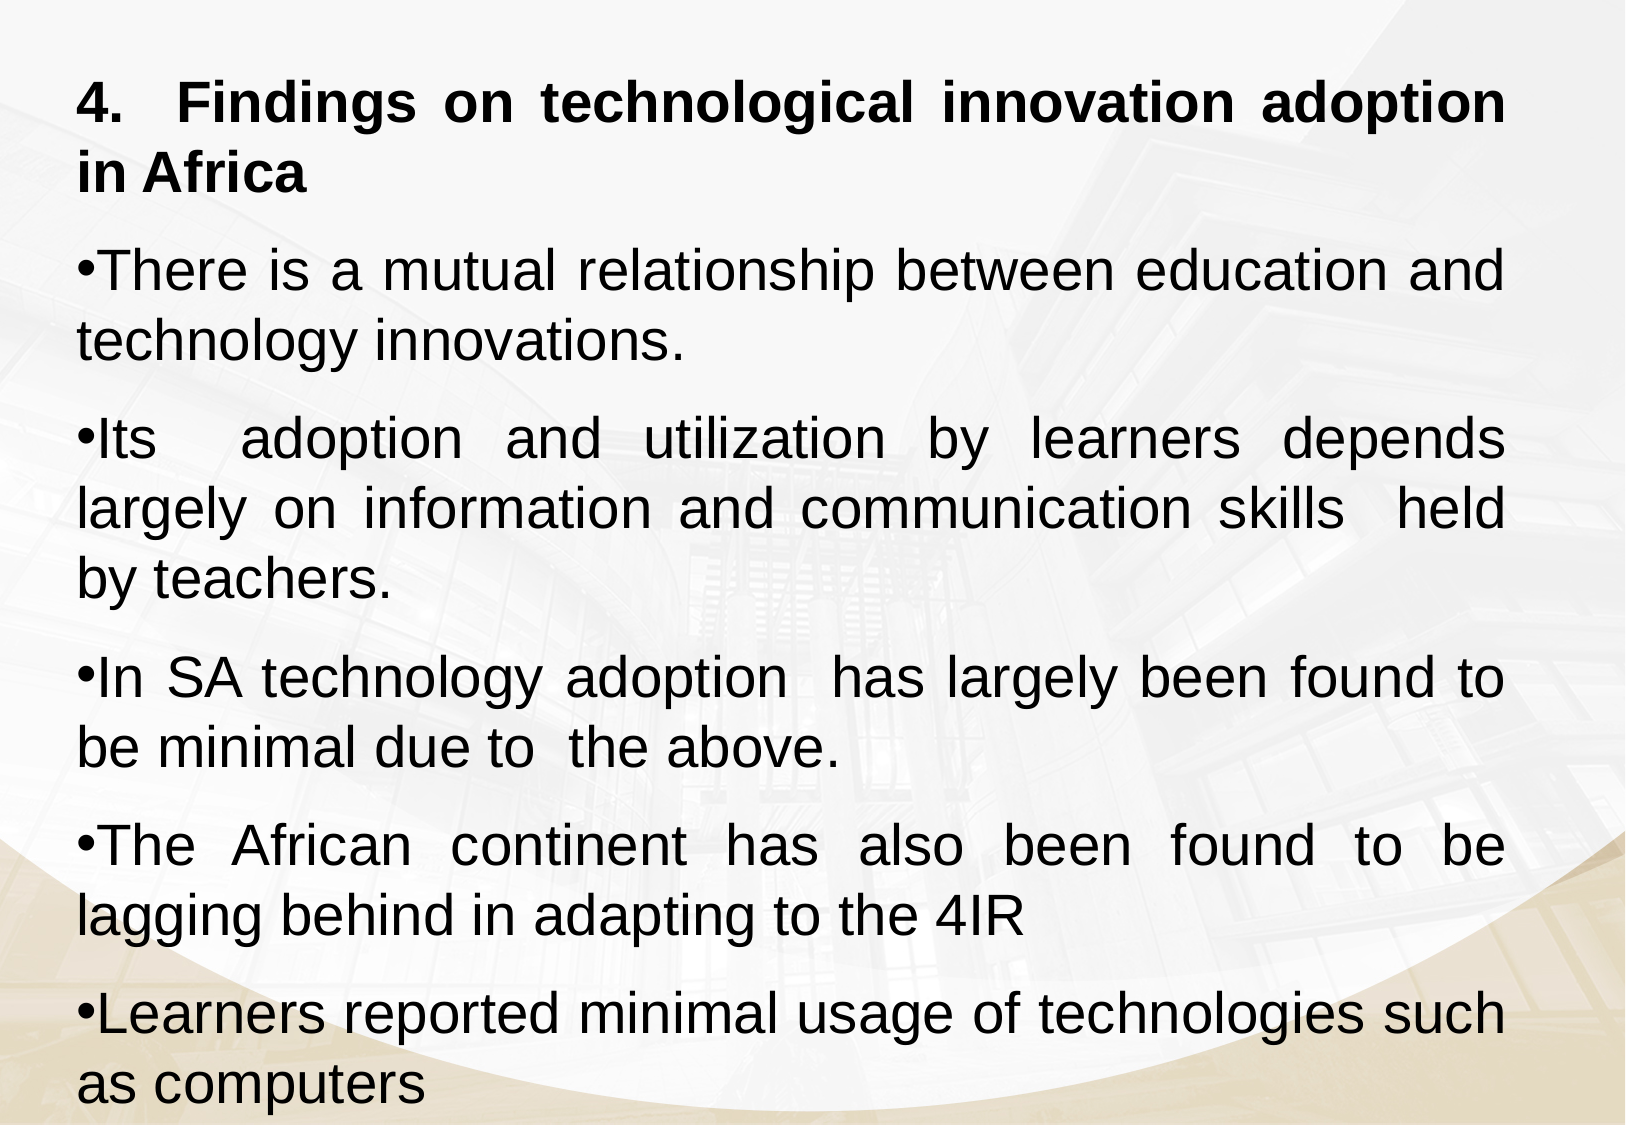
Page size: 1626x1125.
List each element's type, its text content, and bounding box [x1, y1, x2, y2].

picture [0, 0, 1626, 1125]
list 4. Findings on technological innovation adoption in Africa There is a mutual relationship between education and technology innovations. Its adoption and utilization by learners depends largely on information and communication skills held by teachers. In SA technology adoption has largely been found to be minimal due to the above. The African continent has also been found to be lagging behind in adapting to the 4IR Learners reported minimal usage of technologies such as computers [60, 56, 1524, 1125]
